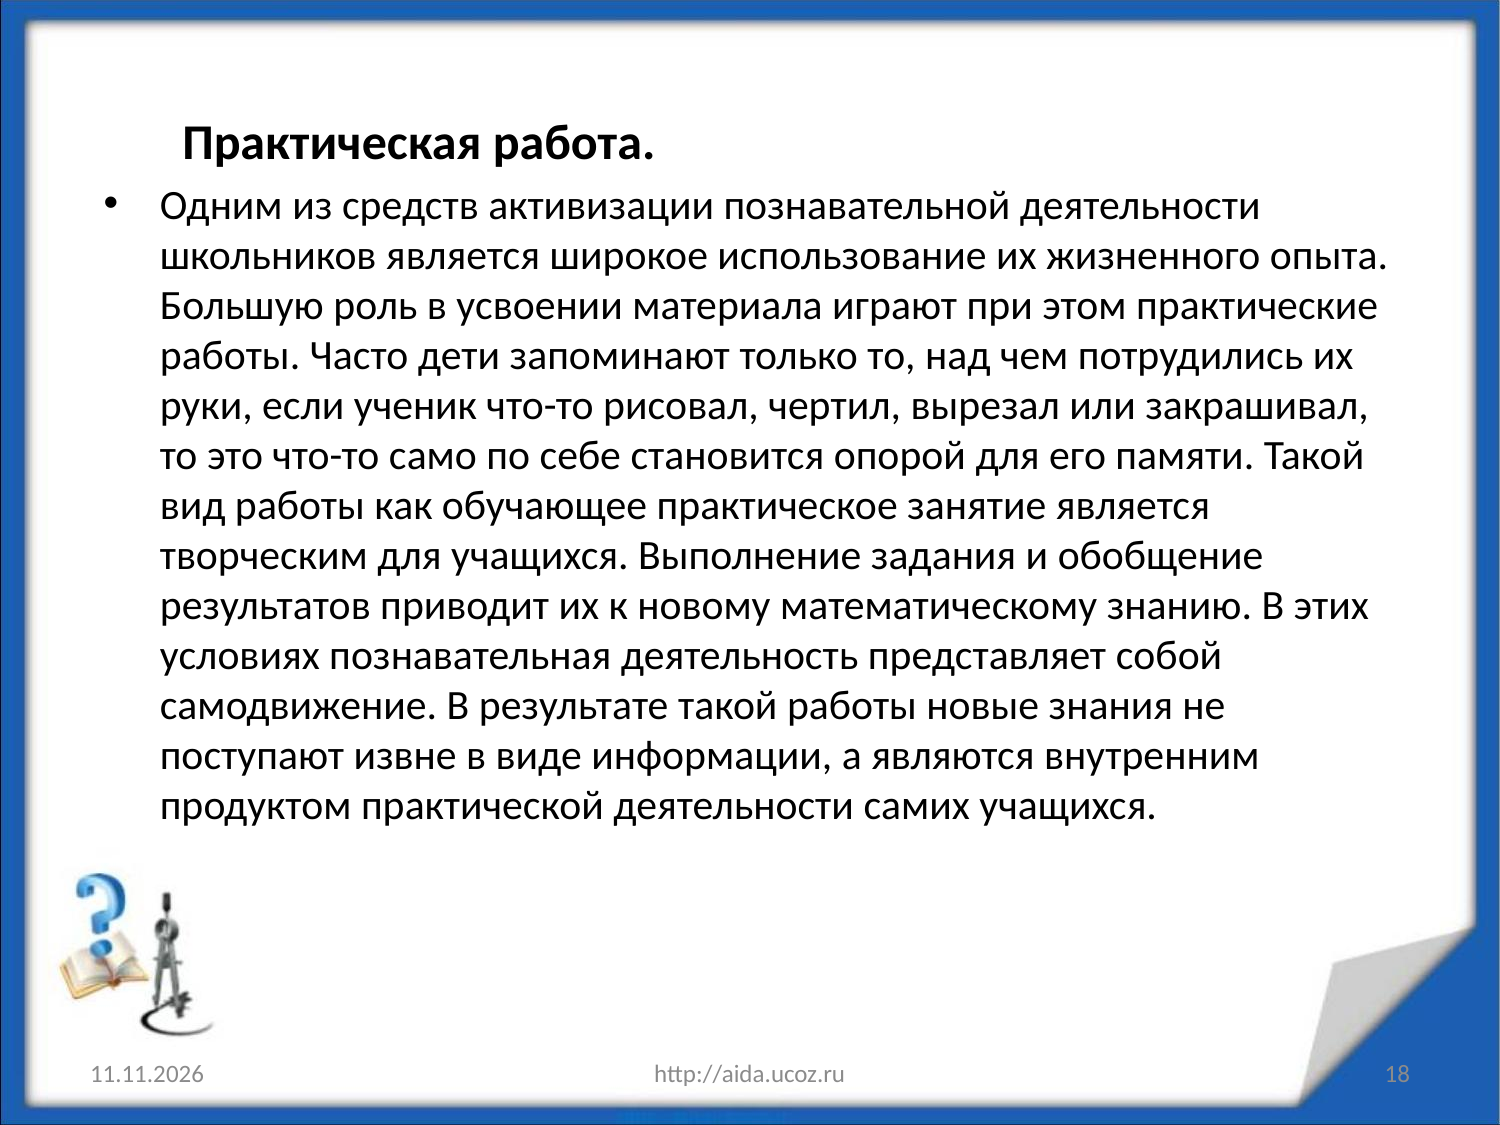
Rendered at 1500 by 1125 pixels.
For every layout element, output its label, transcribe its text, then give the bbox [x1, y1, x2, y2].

list Практическая работа. Одним из средств активизации познавательной деятельности школьников является широкое использование их жизненного опыта. Большую роль в усвоении материала играют при этом практические работы. Часто дети запоминают только то, над чем потрудились их руки, если ученик что-то рисовал, чертил, вырезал или закрашивал, то это что-то само по себе становится опорой для его памяти. Такой вид работы как обучающее практическое занятие является творческим для учащихся. Выполнение задания и обобщение результатов приводит их к новому математическому знанию. В этих условиях познавательная деятельность представляет собой самодвижение. В результате такой работы новые знания не поступают извне в виде информации, а являются внутренним продуктом практической деятельности самих учащихся. [88, 101, 1426, 1006]
slide_number 18 [1074, 1042, 1425, 1103]
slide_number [75, 1042, 425, 1103]
picture [0, 0, 1500, 1125]
footer http://aida.ucoz.ru [512, 1042, 988, 1103]
